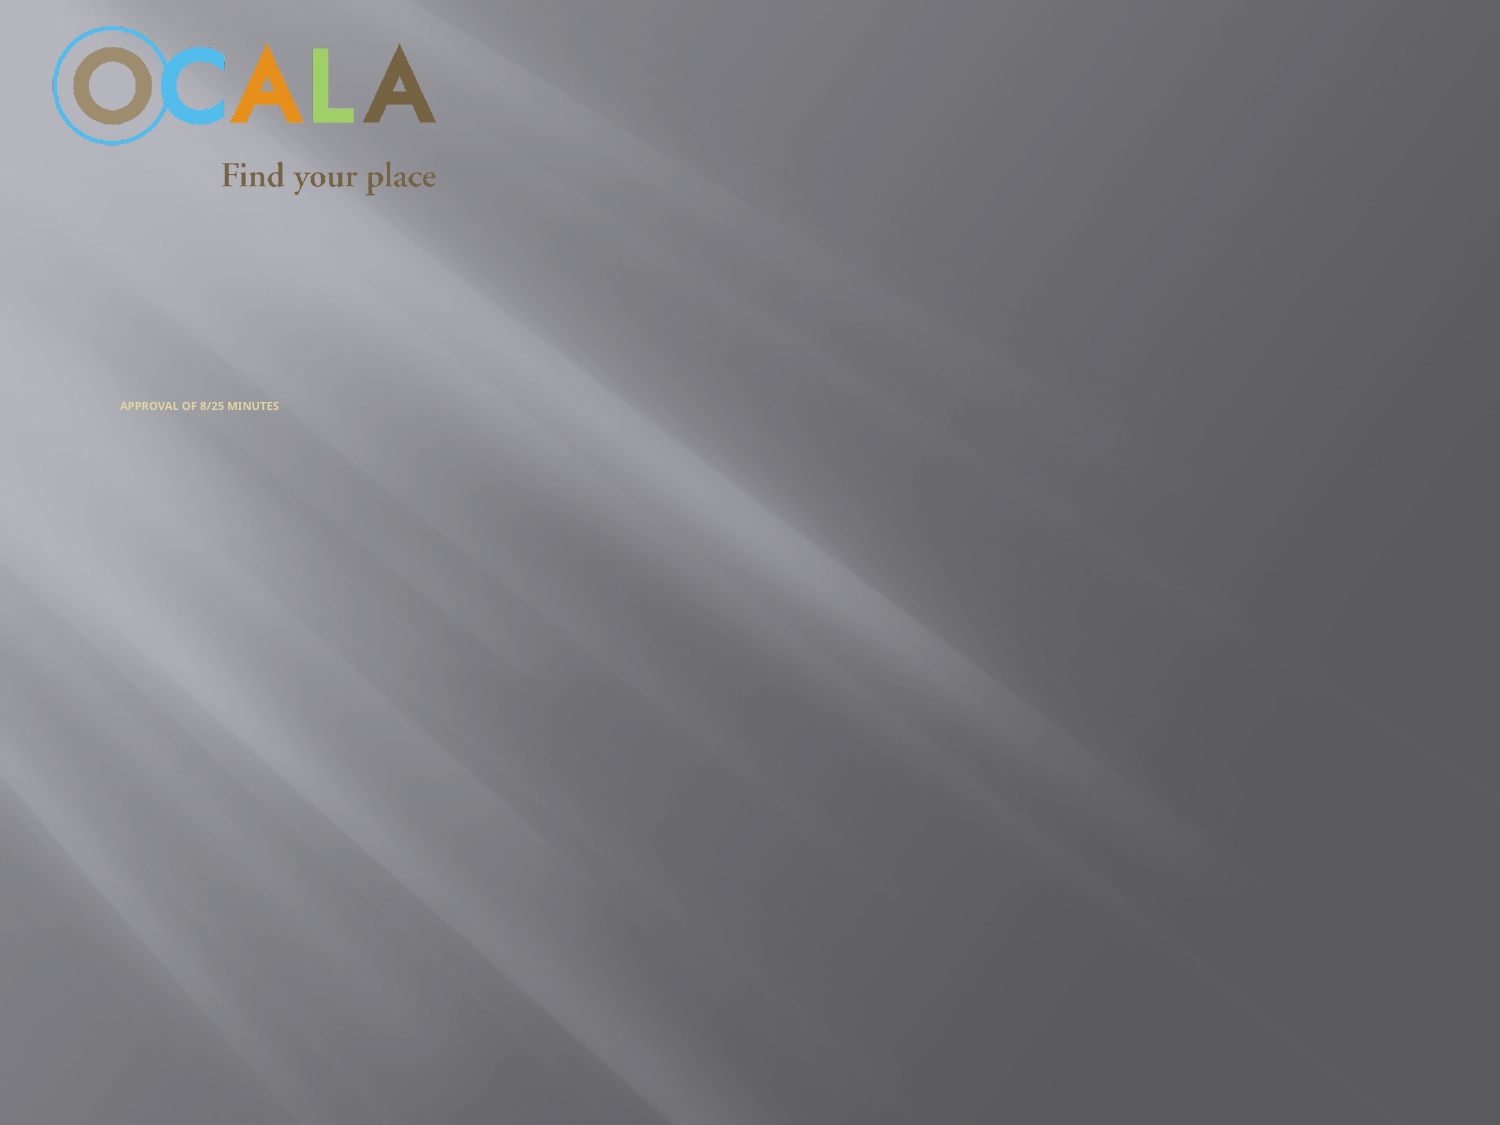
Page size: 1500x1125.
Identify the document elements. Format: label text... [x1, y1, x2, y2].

title Approval of 8/25 minutes [112, 287, 1213, 375]
subtitle [87, 375, 1463, 1100]
picture [49, 24, 439, 197]
